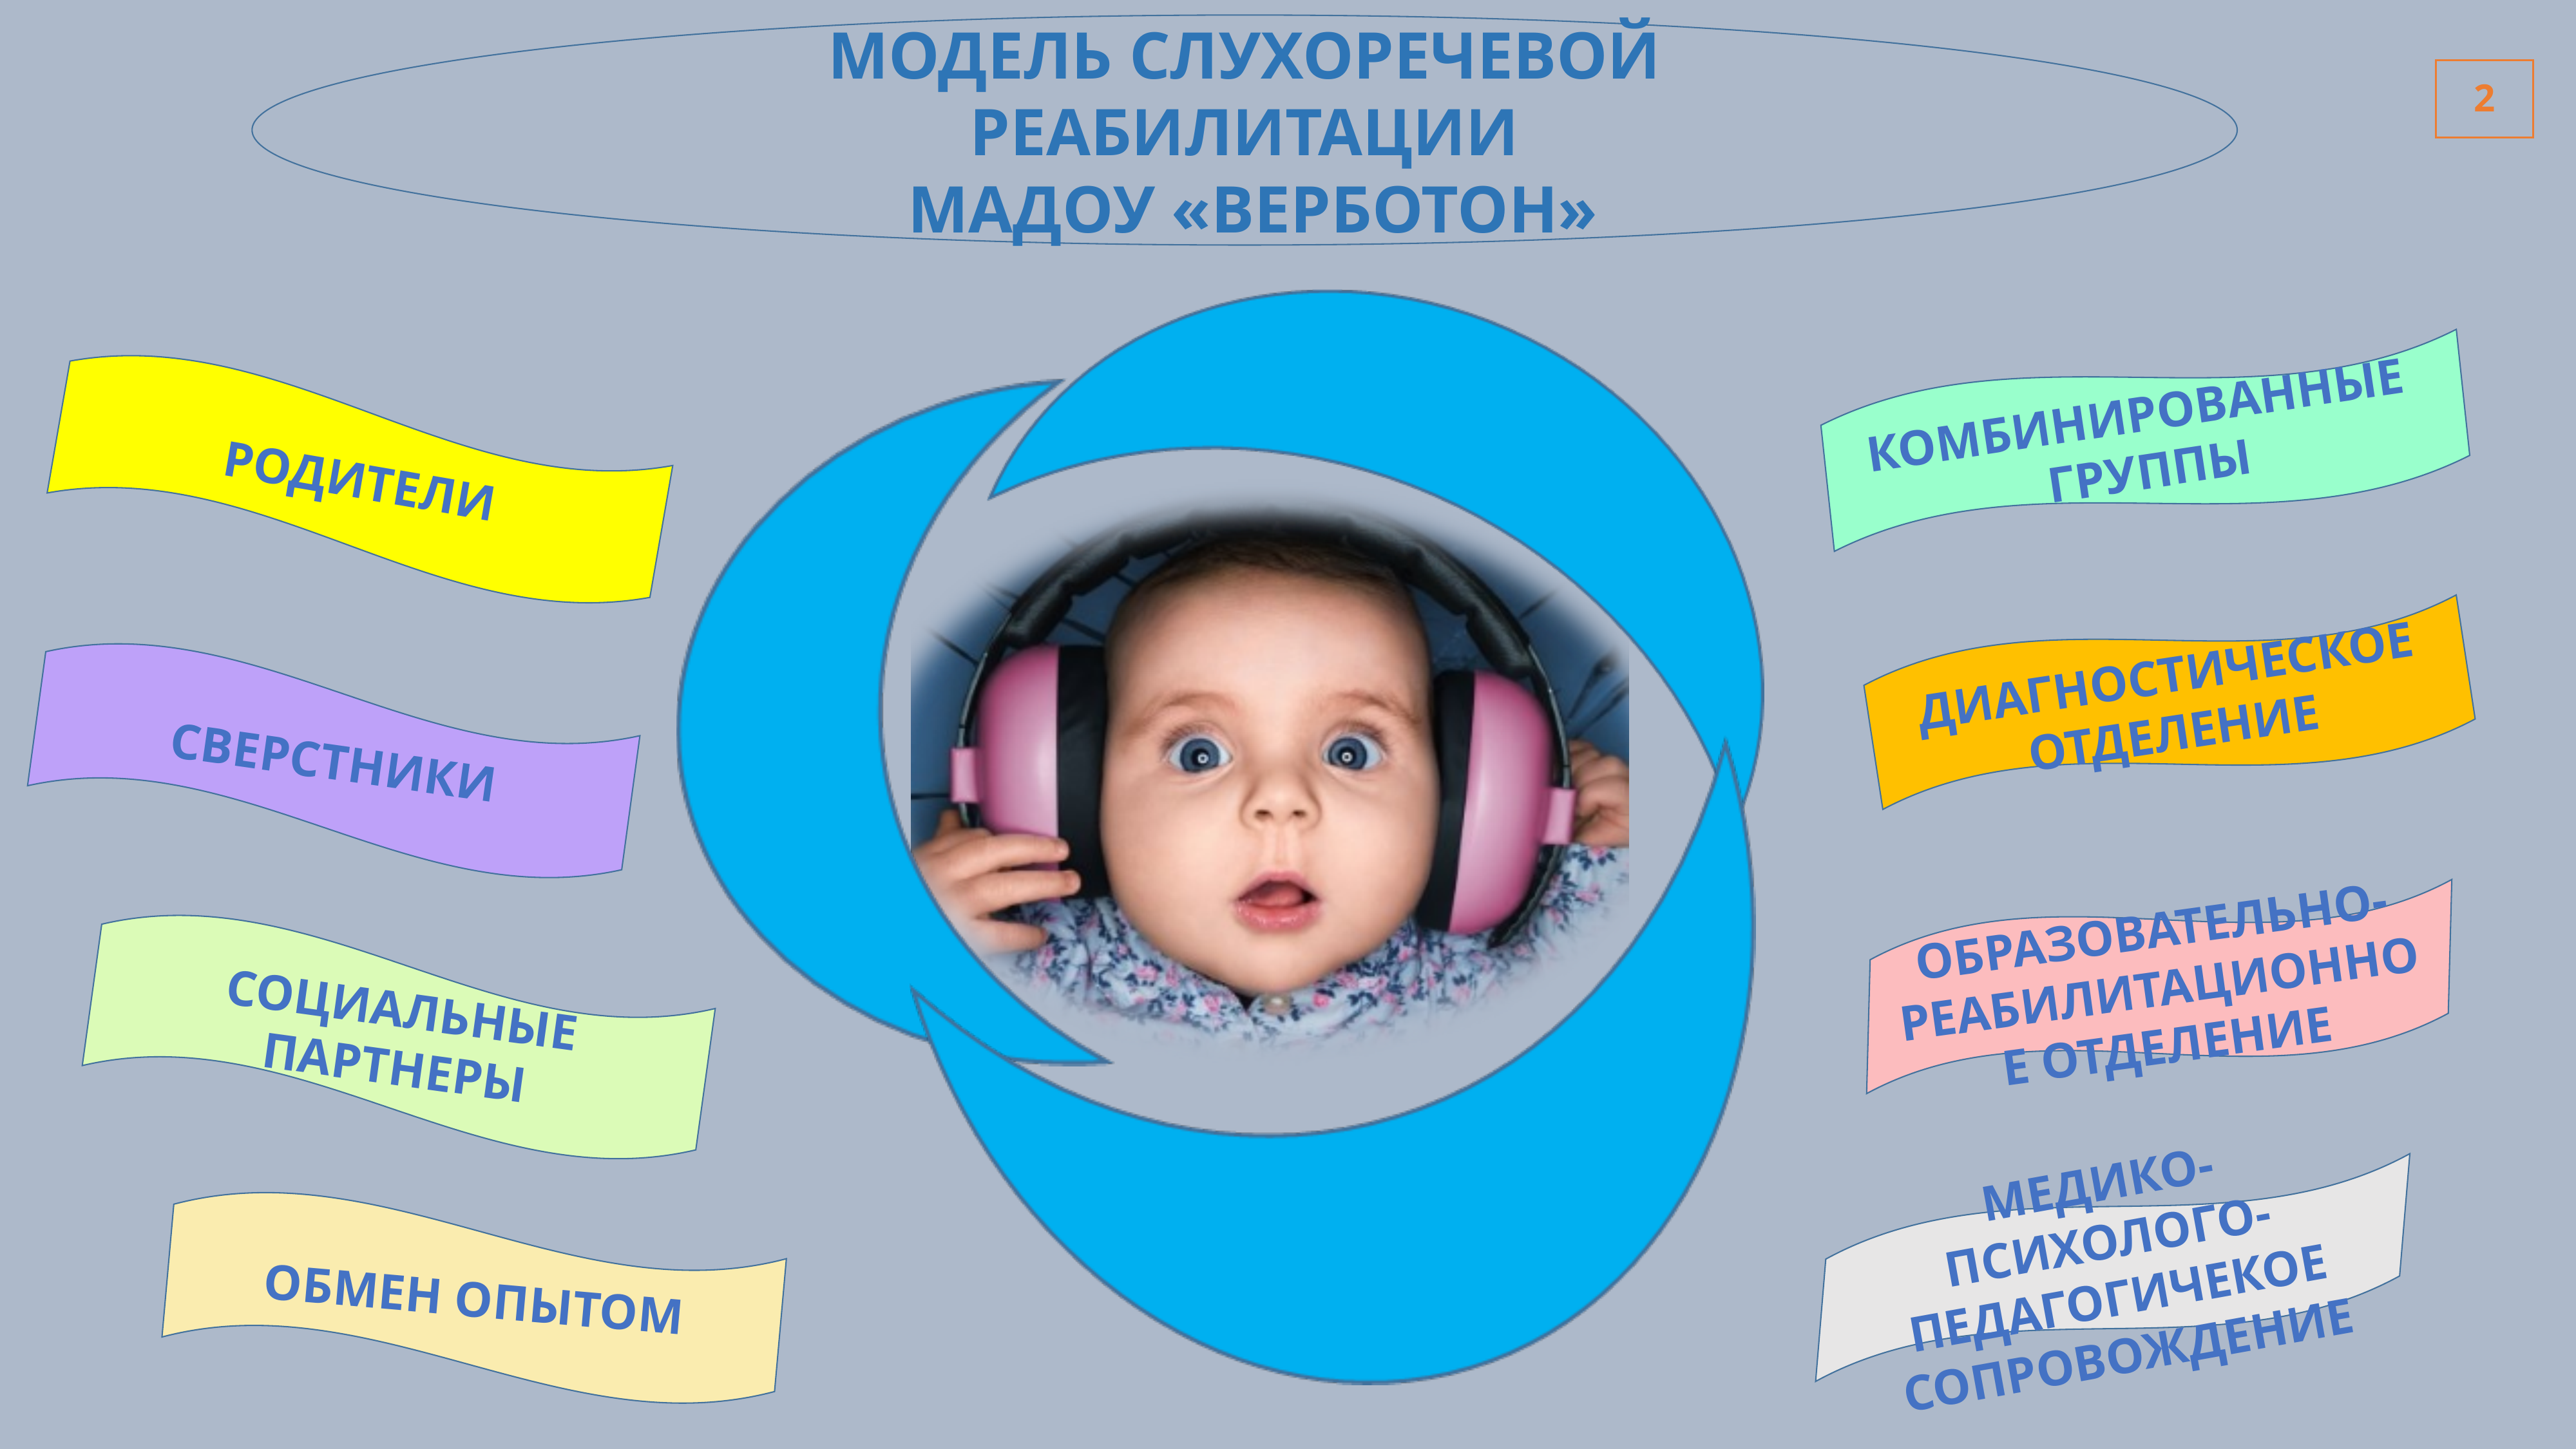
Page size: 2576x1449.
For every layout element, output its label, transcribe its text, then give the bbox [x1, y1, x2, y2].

text_box МОДЕЛЬ СЛУХОРЕЧЕВОЙ РЕАБИЛИТАЦИИ МАДОУ «ВЕРБОТОН» [251, 14, 2238, 246]
text_box СВЕРСТНИКИ [26, 643, 641, 878]
text_box КОМБИНИРОВАННЫЕ ГРУППЫ [1820, 328, 2471, 553]
picture [676, 289, 1765, 1385]
text_box МЕДИКО-ПСИХОЛОГО-ПЕДАГОГИЧЕКОЕ СОПРОВОЖДЕНИЕ [1815, 1152, 2411, 1383]
text_box РОДИТЕЛИ [46, 355, 674, 604]
text_box ОБРАЗОВАТЕЛЬНО-РЕАБИЛИТАЦИОННОЕ ОТДЕЛЕНИЕ [1865, 878, 2453, 1095]
text_box ОБМЕН ОПЫТОМ [161, 1191, 787, 1404]
text_box СОЦИАЛЬНЫЕ ПАРТНЕРЫ [81, 914, 709, 1160]
text_box ДИАГНОСТИЧЕСКОЕ ОТДЕЛЕНИЕ [1863, 594, 2476, 811]
